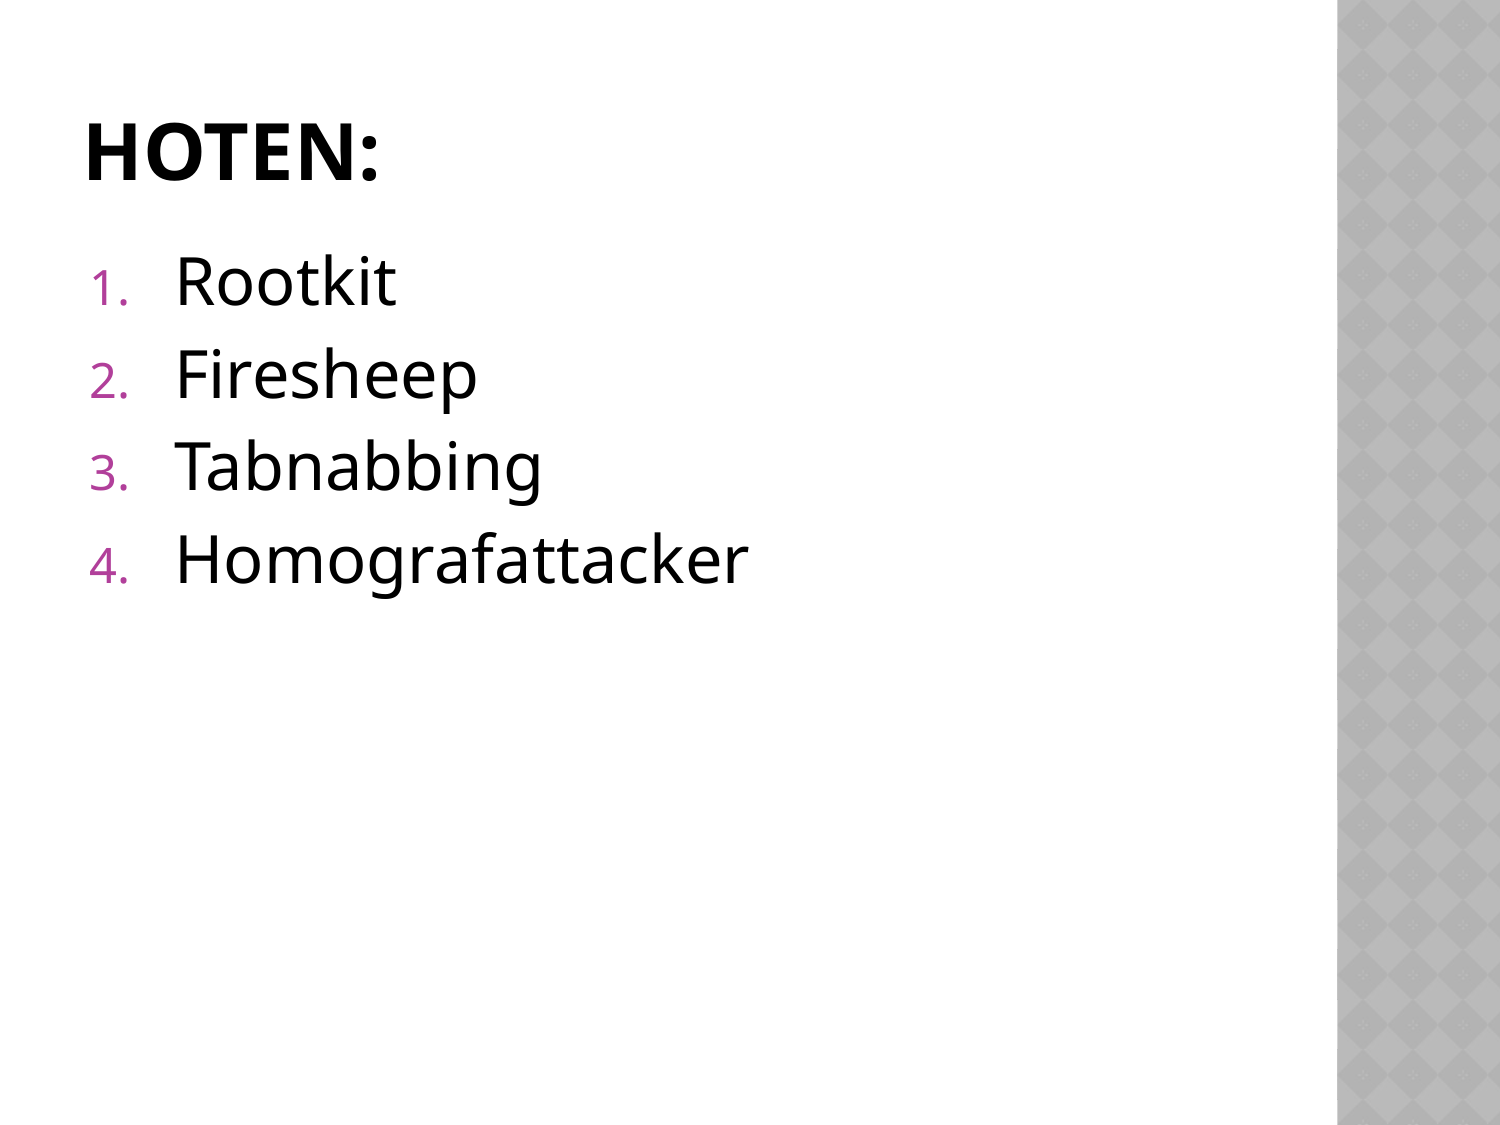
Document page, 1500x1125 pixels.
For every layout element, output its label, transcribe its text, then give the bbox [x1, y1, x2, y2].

list Rootkit Firesheep Tabnabbing Homografattacker [75, 231, 1263, 1059]
title Hoten: [75, 52, 1263, 197]
